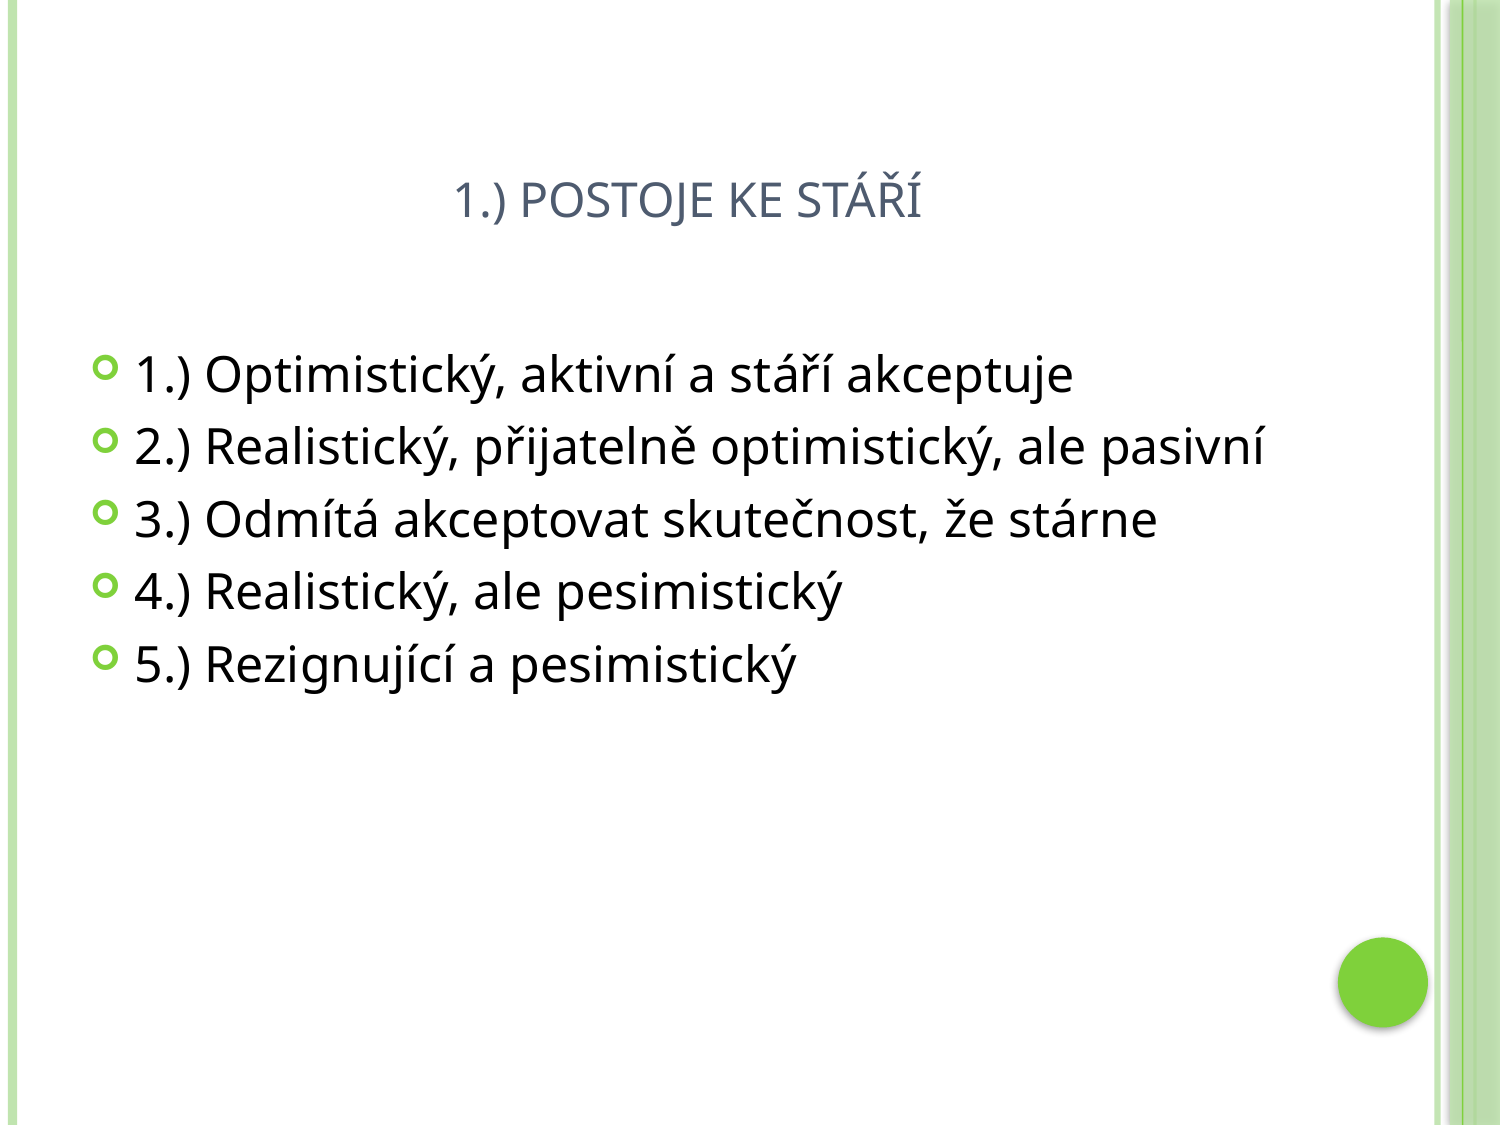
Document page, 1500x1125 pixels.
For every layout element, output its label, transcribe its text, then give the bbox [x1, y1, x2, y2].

title 1.) Postoje ke stáří [75, 45, 1300, 235]
list 1.) Optimistický, aktivní a stáří akceptuje 2.) Realistický, přijatelně optimistický, ale pasivní 3.) Odmítá akceptovat skutečnost, že stárne 4.) Realistický, ale pesimistický 5.) Rezignující a pesimistický [75, 262, 1300, 1062]
